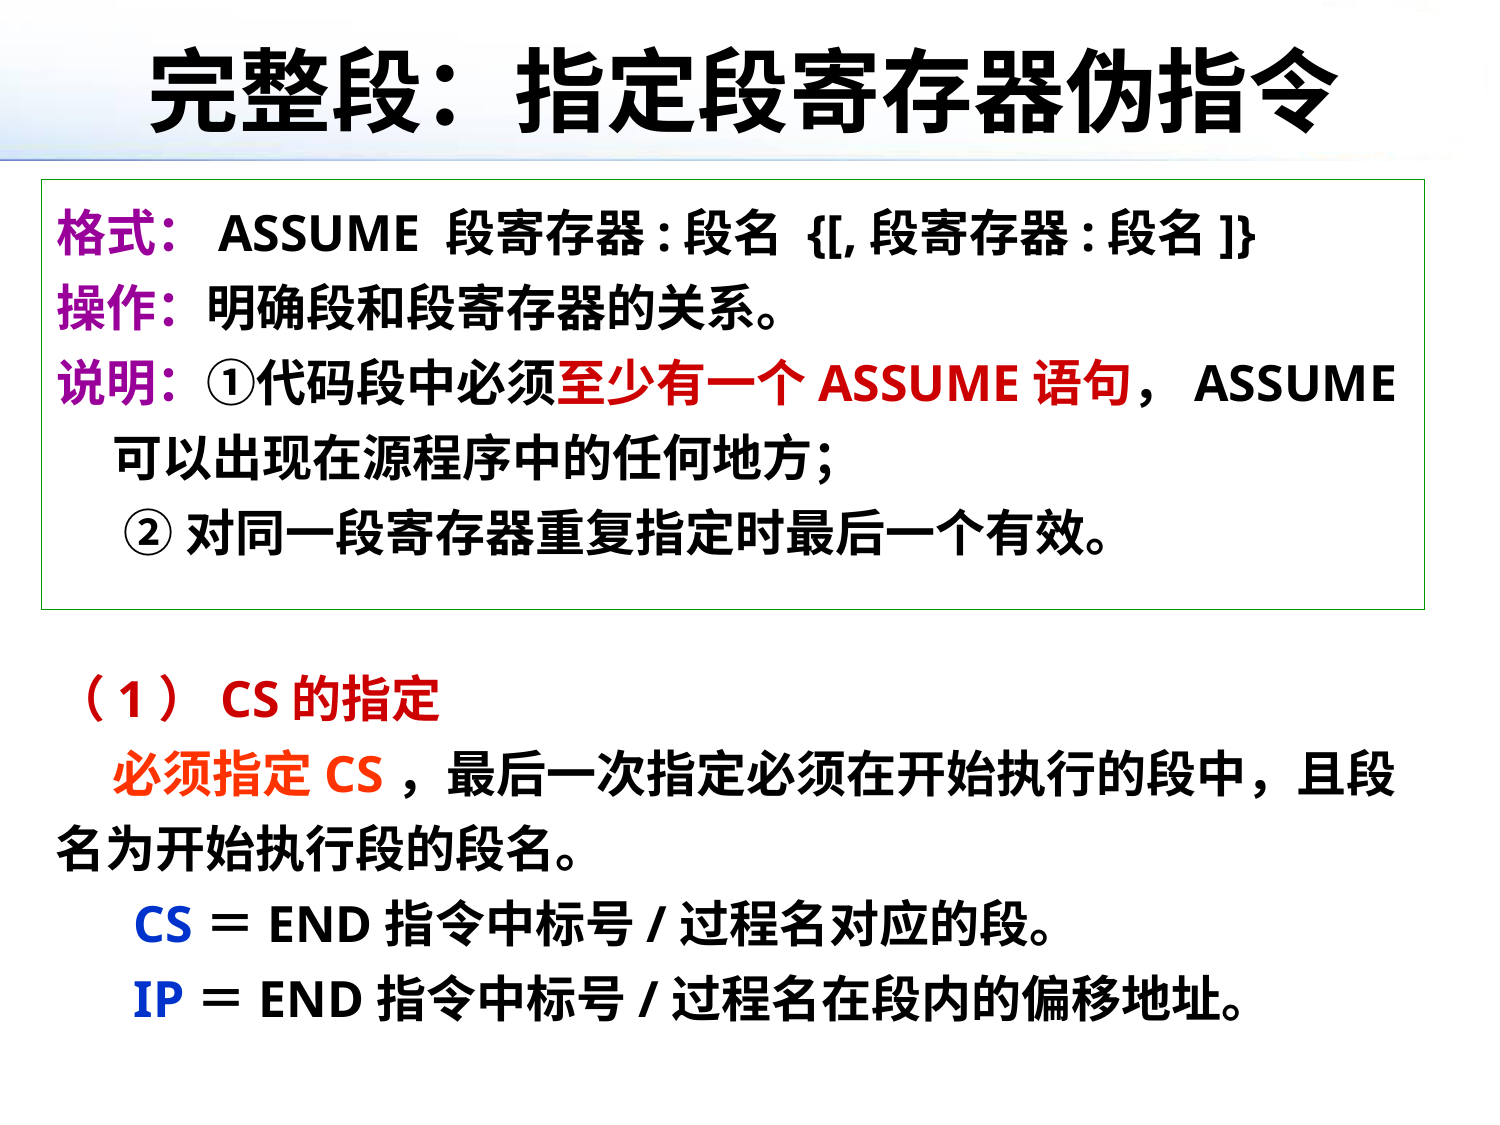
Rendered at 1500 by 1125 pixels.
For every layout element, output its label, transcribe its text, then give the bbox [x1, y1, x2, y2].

text_box （1）CS的指定 必须指定CS，最后一次指定必须在开始执行的段中，且段名为开始执行段的段名。 CS＝END指令中标号/过程名对应的段。 IP＝END指令中标号/过程名在段内的偏移地址。 [41, 645, 1436, 1035]
picture [0, 0, 1500, 161]
list 格式：ASSUME 段寄存器:段名 {[,段寄存器:段名]} 操作：明确段和段寄存器的关系。 说明：①代码段中必须至少有一个ASSUME语句，ASSUME可以出现在源程序中的任何地方； ②对同一段寄存器重复指定时最后一个有效。 [41, 179, 1425, 610]
title 完整段：指定段寄存器伪指令 [29, 31, 1459, 147]
